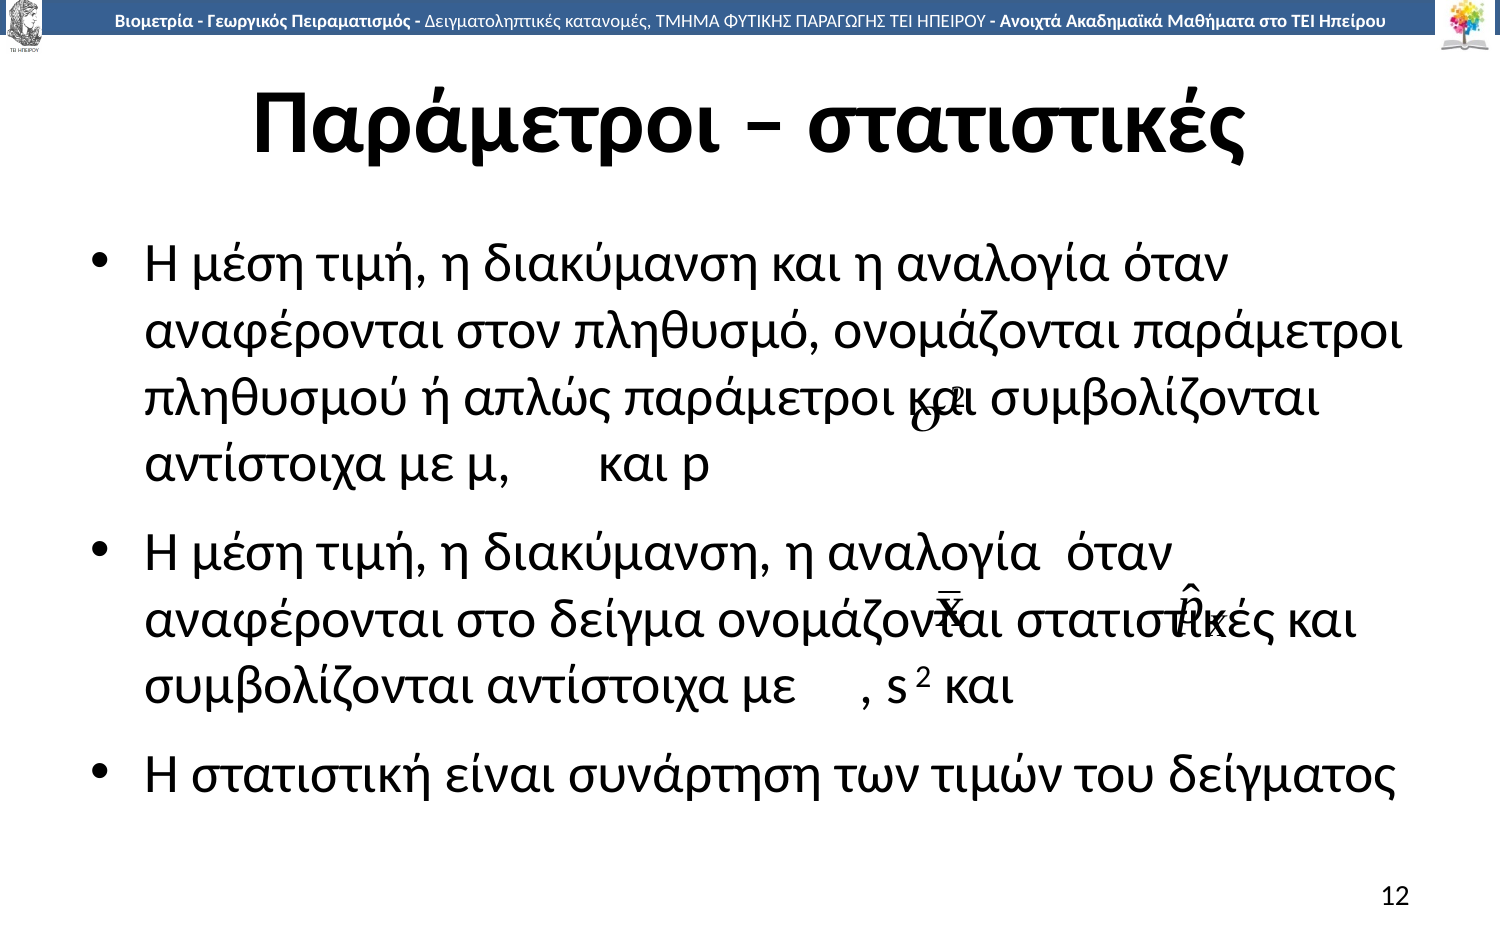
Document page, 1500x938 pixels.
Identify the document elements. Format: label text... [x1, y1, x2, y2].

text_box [903, 373, 975, 446]
list H μέση τιμή, η διακύμανση και η αναλογία όταν αναφέρονται στον πληθυσμό, ονομάζονται παράμετροι πληθυσμού ή απλώς παράμετροι και συμβολίζονται αντίστοιχα με μ, και p Η μέση τιμή, η διακύμανση, η αναλογία όταν αναφέρονται στο δείγμα ονομάζονται στατιστικές και συμβολίζονται αντίστοιχα με , s 2 και Η στατιστική είναι συνάρτηση των τιμών του δείγματος [75, 218, 1425, 838]
picture [6, 0, 42, 54]
picture [1435, 0, 1495, 52]
title Παράμετροι – στατιστικές [75, 37, 1425, 194]
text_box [1163, 569, 1241, 647]
slide_number 12 [1074, 868, 1425, 919]
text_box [926, 580, 974, 635]
